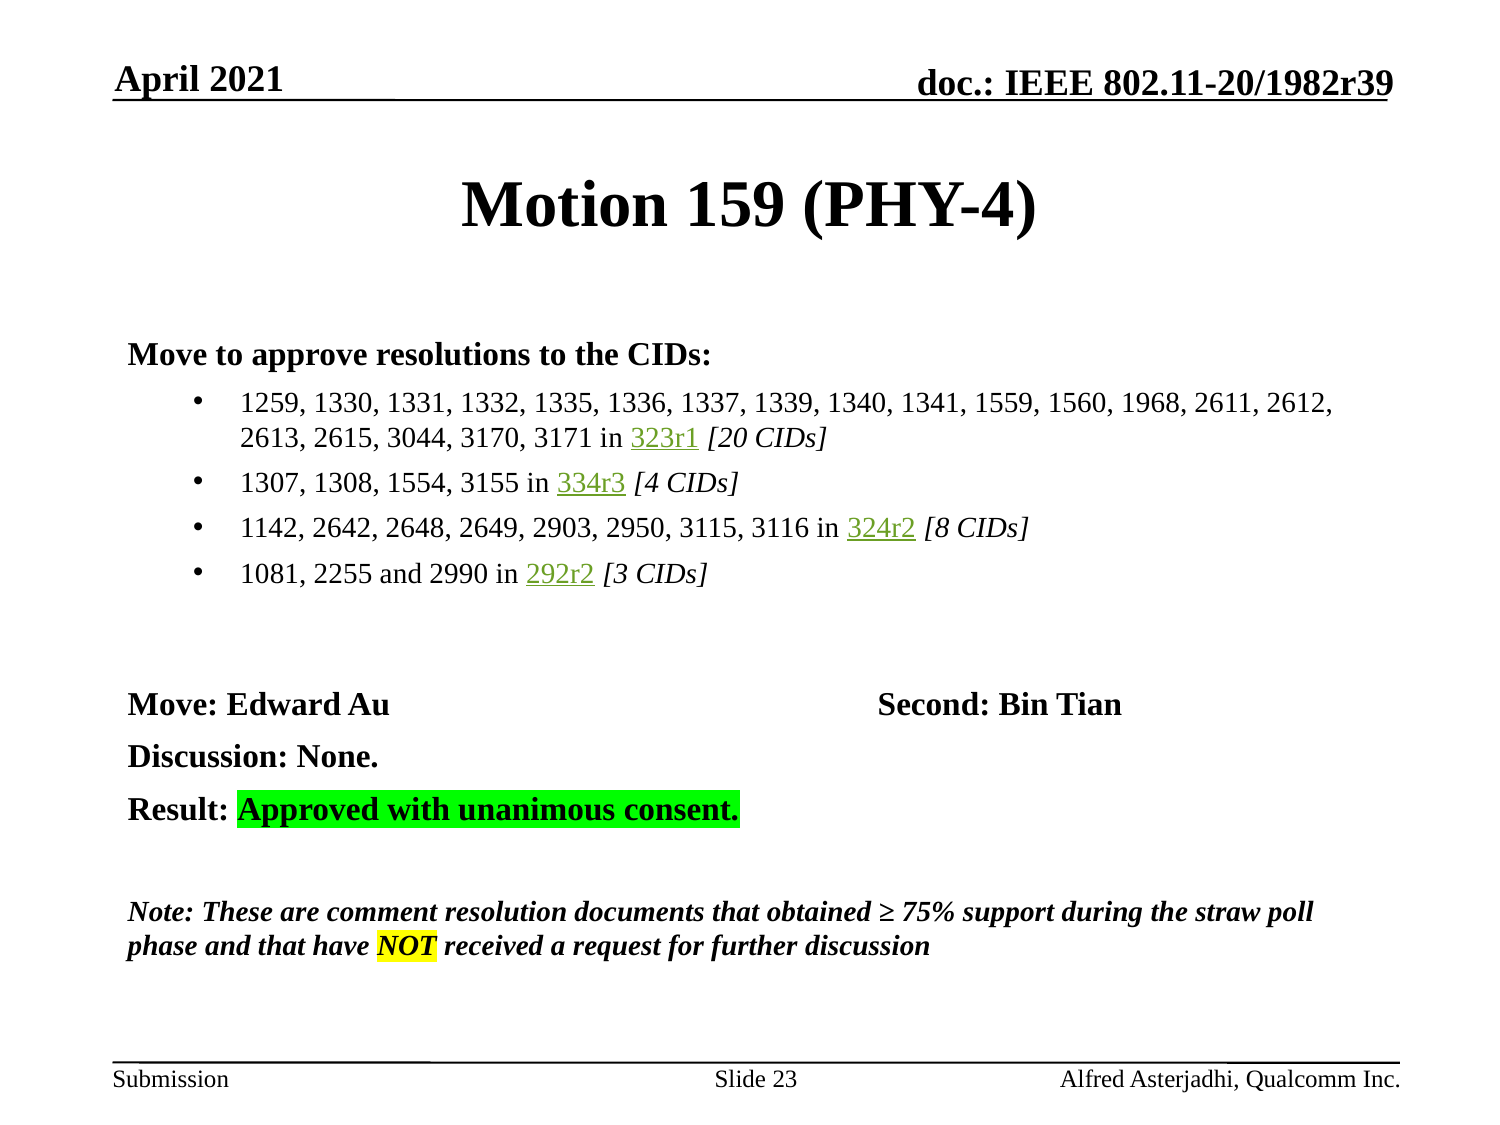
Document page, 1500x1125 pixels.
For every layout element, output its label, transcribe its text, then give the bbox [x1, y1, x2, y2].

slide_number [114, 54, 423, 100]
footer Alfred Asterjadhi, Qualcomm Inc. [878, 1061, 1402, 1093]
slide_number Slide 23 [712, 1061, 800, 1123]
title Motion 159 (PHY-4) [112, 112, 1388, 288]
list Move to approve resolutions to the CIDs: 1259, 1330, 1331, 1332, 1335, 1336, 1337, 1339, 1340, 1341, 1559, 1560, 1968, 2611, 2612, 2613, 2615, 3044, 3170, 3171 in 323r1 [20 CIDs] 1307, 1308, 1554, 3155 in 334r3 [4 CIDs] 1142, 2642, 2648, 2649, 2903, 2950, 3115, 3116 in 324r2 [8 CIDs] 1081, 2255 and 2990 in 292r2 [3 CIDs] Move: Edward Au Second: Bin Tian Discussion: None. Result: Approved with unanimous consent. Note: These are comment resolution documents that obtained ≥ 75% support during the straw poll phase and that have NOT received a request for further discussion [112, 324, 1388, 1063]
